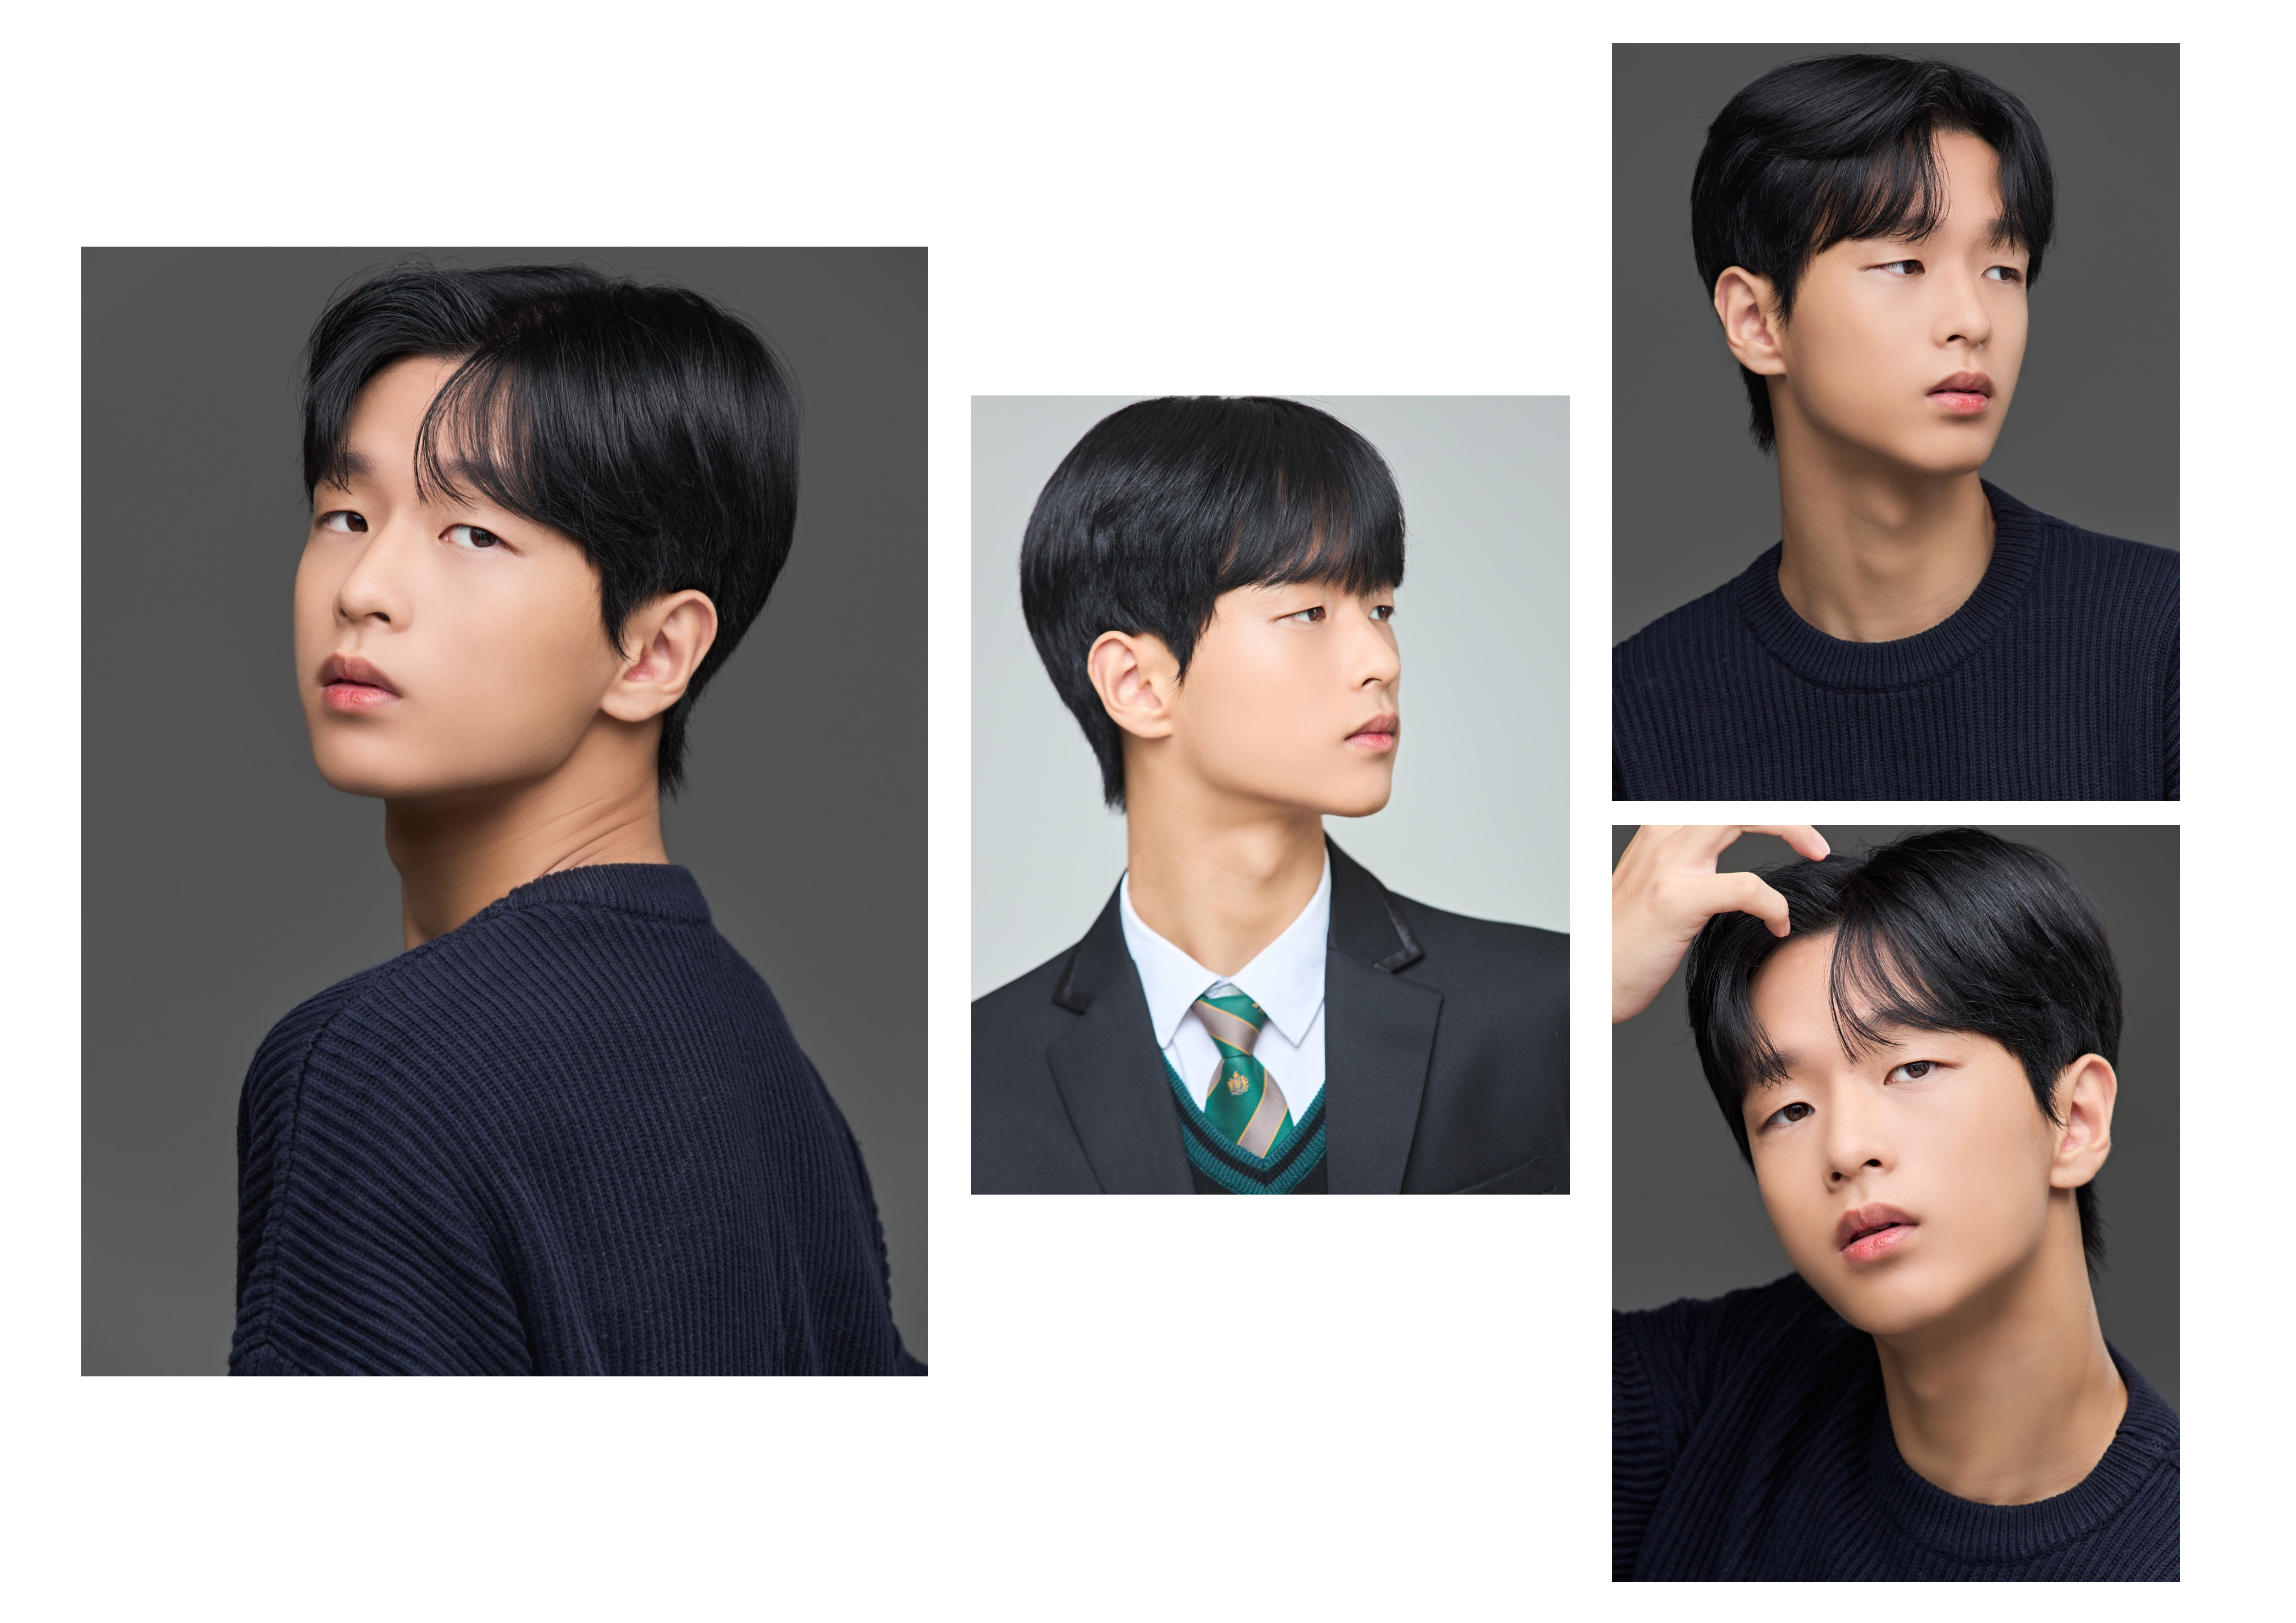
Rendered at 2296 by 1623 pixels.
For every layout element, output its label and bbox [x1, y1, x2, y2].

picture [1612, 825, 2180, 1582]
picture [81, 246, 929, 1376]
picture [1612, 43, 2180, 801]
picture [971, 395, 1570, 1195]
